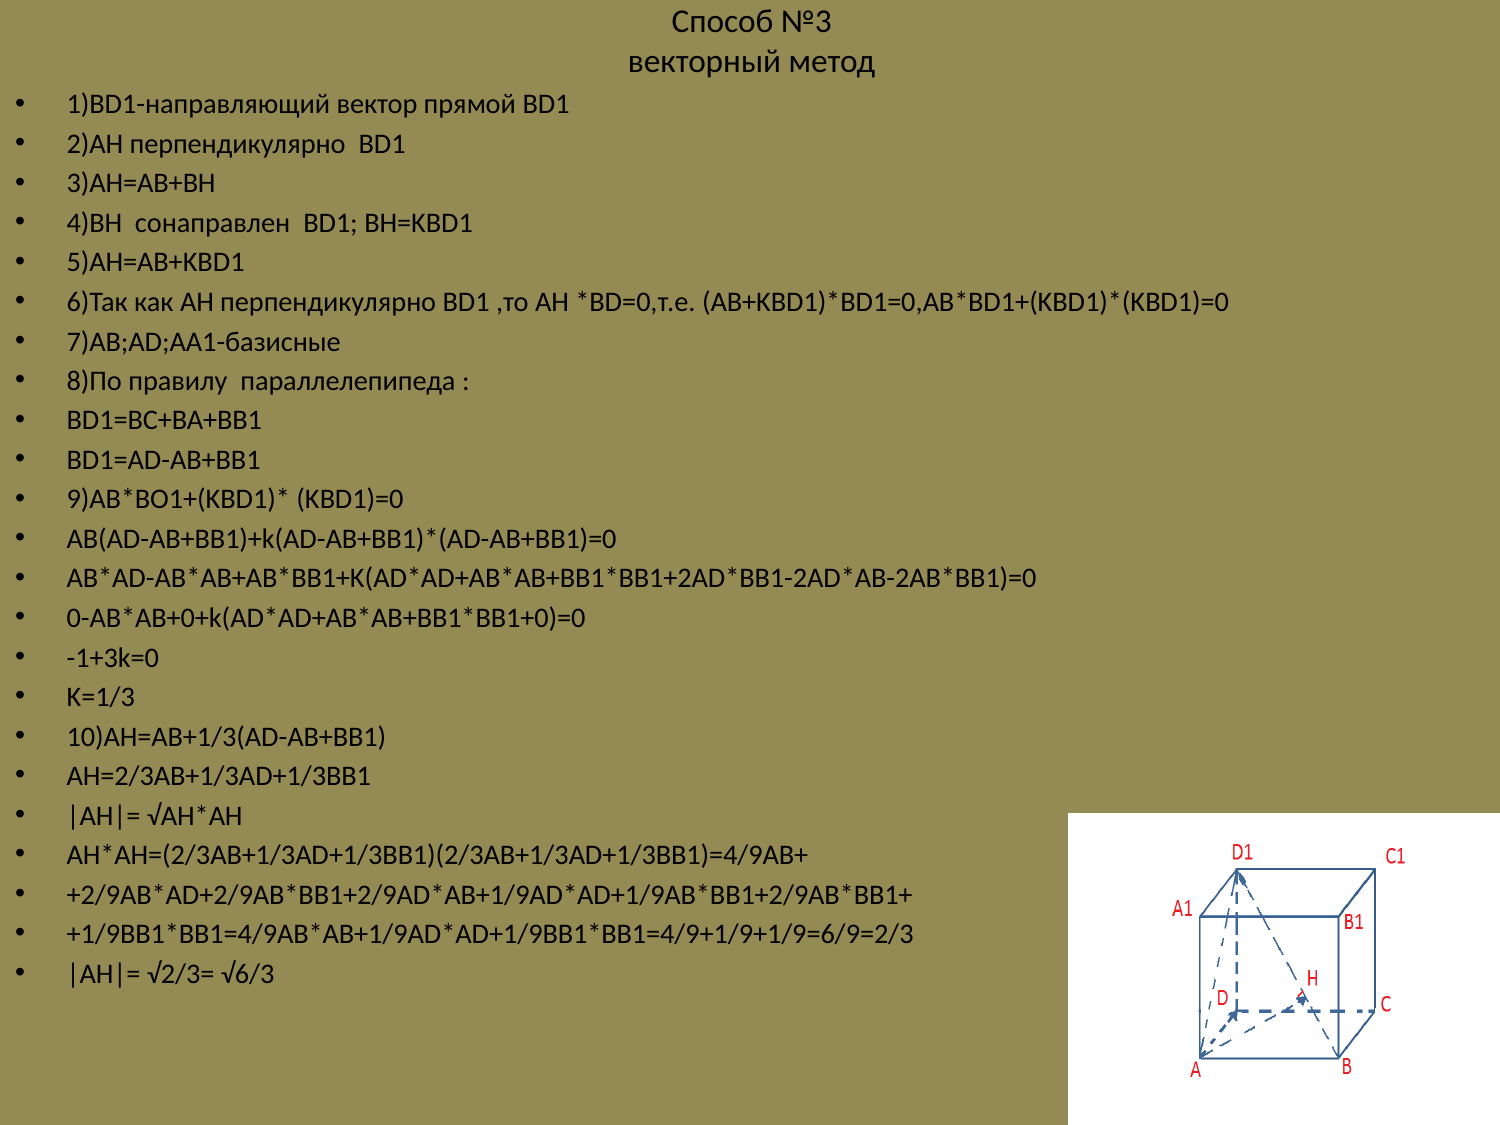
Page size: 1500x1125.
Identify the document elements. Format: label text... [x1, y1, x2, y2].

title Способ №3 векторный метод [76, 0, 1427, 78]
picture [1068, 812, 1500, 1125]
list 1)BD1-направляющий вектор прямой BD1 2)AH перпендикулярно BD1 3)AH=AB+BH 4)BH сонаправлен BD1; BH=KBD1 5)AH=AB+KBD1 6)Так как AH перпендикулярно BD1 ,то AH *BD=0,т.е. (AB+KBD1)*BD1=0,AB*BD1+(KBD1)*(KBD1)=0 7)AB;AD;AA1-базисные 8)По правилу параллелепипеда : BD1=BC+BA+BB1 BD1=AD-AB+BB1 9)AB*BO1+(KBD1)* (KBD1)=0 AB(AD-AB+BB1)+k(AD-AB+BB1)*(AD-AB+BB1)=0 AB*AD-AB*AB+AB*BB1+K(AD*AD+AB*AB+BB1*BB1+2AD*BB1-2AD*AB-2AB*BB1)=0 0-AB*AB+0+k(AD*AD+AB*AB+BB1*BB1+0)=0 -1+3k=0 K=1/3 10)AH=AB+1/3(AD-AB+BB1) AH=2/3AB+1/3AD+1/3BB1 |AH|= √AH*AH AH*AH=(2/3AB+1/3AD+1/3BB1)(2/3AB+1/3AD+1/3BB1)=4/9AB+ +2/9AB*AD+2/9AB*BB1+2/9AD*AB+1/9AD*AD+1/9AB*BB1+2/9AB*BB1+ +1/9BB1*BB1=4/9AB*AB+1/9AD*AD+1/9BB1*BB1=4/9+1/9+1/9=6/9=2/3 |AH|= √2/3= √6/3 [0, 78, 1500, 1005]
